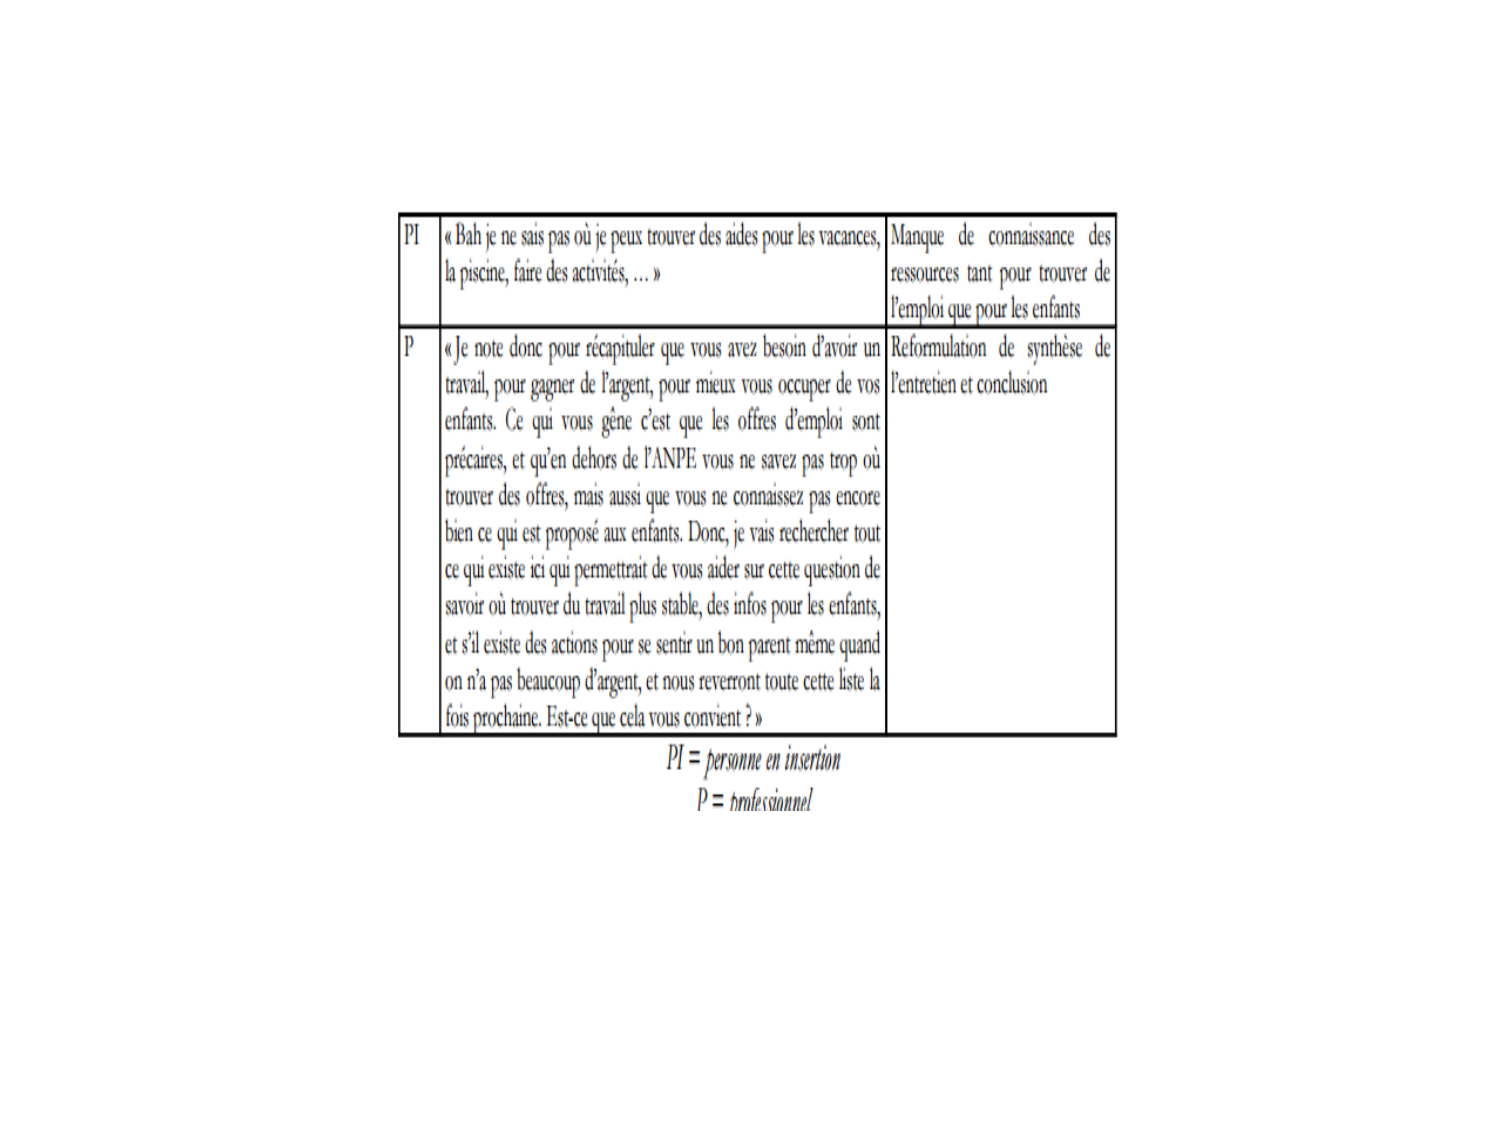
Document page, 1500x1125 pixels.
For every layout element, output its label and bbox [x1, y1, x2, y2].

picture [383, 172, 1129, 811]
